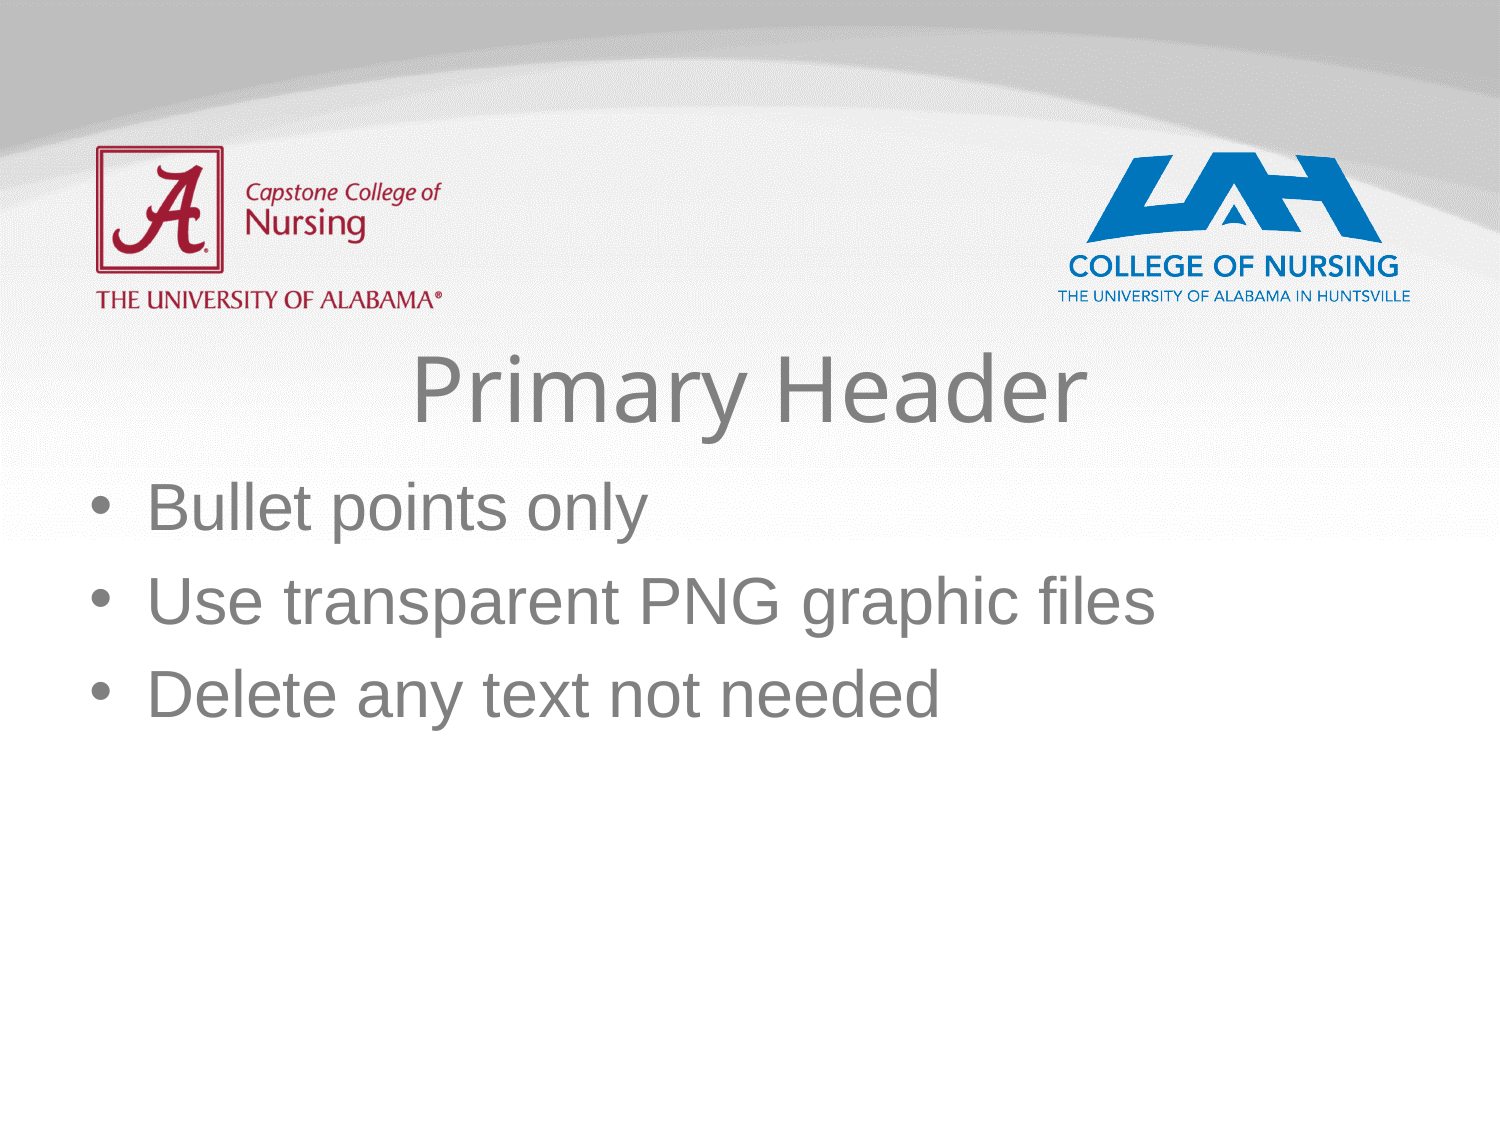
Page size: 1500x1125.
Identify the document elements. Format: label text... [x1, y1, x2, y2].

picture [0, 0, 1500, 1125]
title Primary Header [75, 323, 1425, 456]
list Bullet points only Use transparent PNG graphic files Delete any text not needed [75, 456, 1425, 1005]
